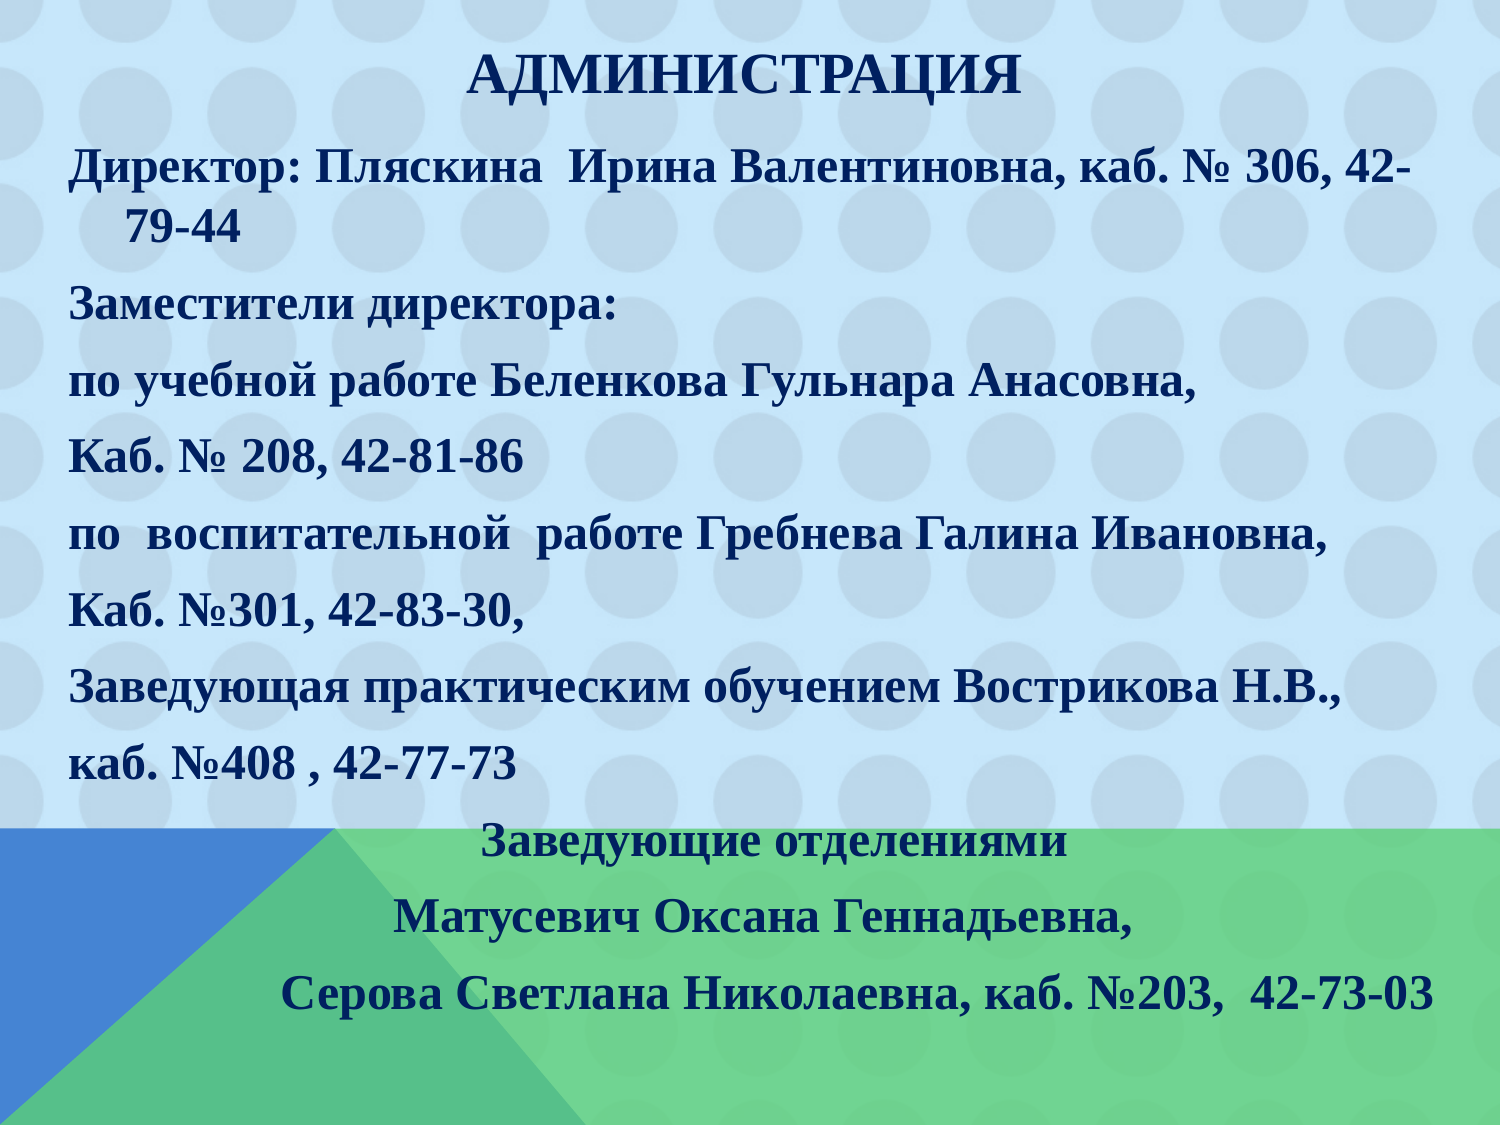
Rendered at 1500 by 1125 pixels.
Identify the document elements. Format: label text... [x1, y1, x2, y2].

list Директор: Пляскина Ирина Валентиновна, каб. № 306, 42-79-44 Заместители директора: по учебной работе Беленкова Гульнара Анасовна, Каб. № 208, 42-81-86 по воспитательной работе Гребнева Галина Ивановна, Каб. №301, 42-83-30, Заведующая практическим обучением Вострикова Н.В., каб. №408 , 42-77-73 Заведующие отделениями Матусевич Оксана Геннадьевна, Серова Светлана Николаевна, каб. №203, 42-73-03 [53, 125, 1459, 713]
title администрация [135, 60, 1369, 125]
